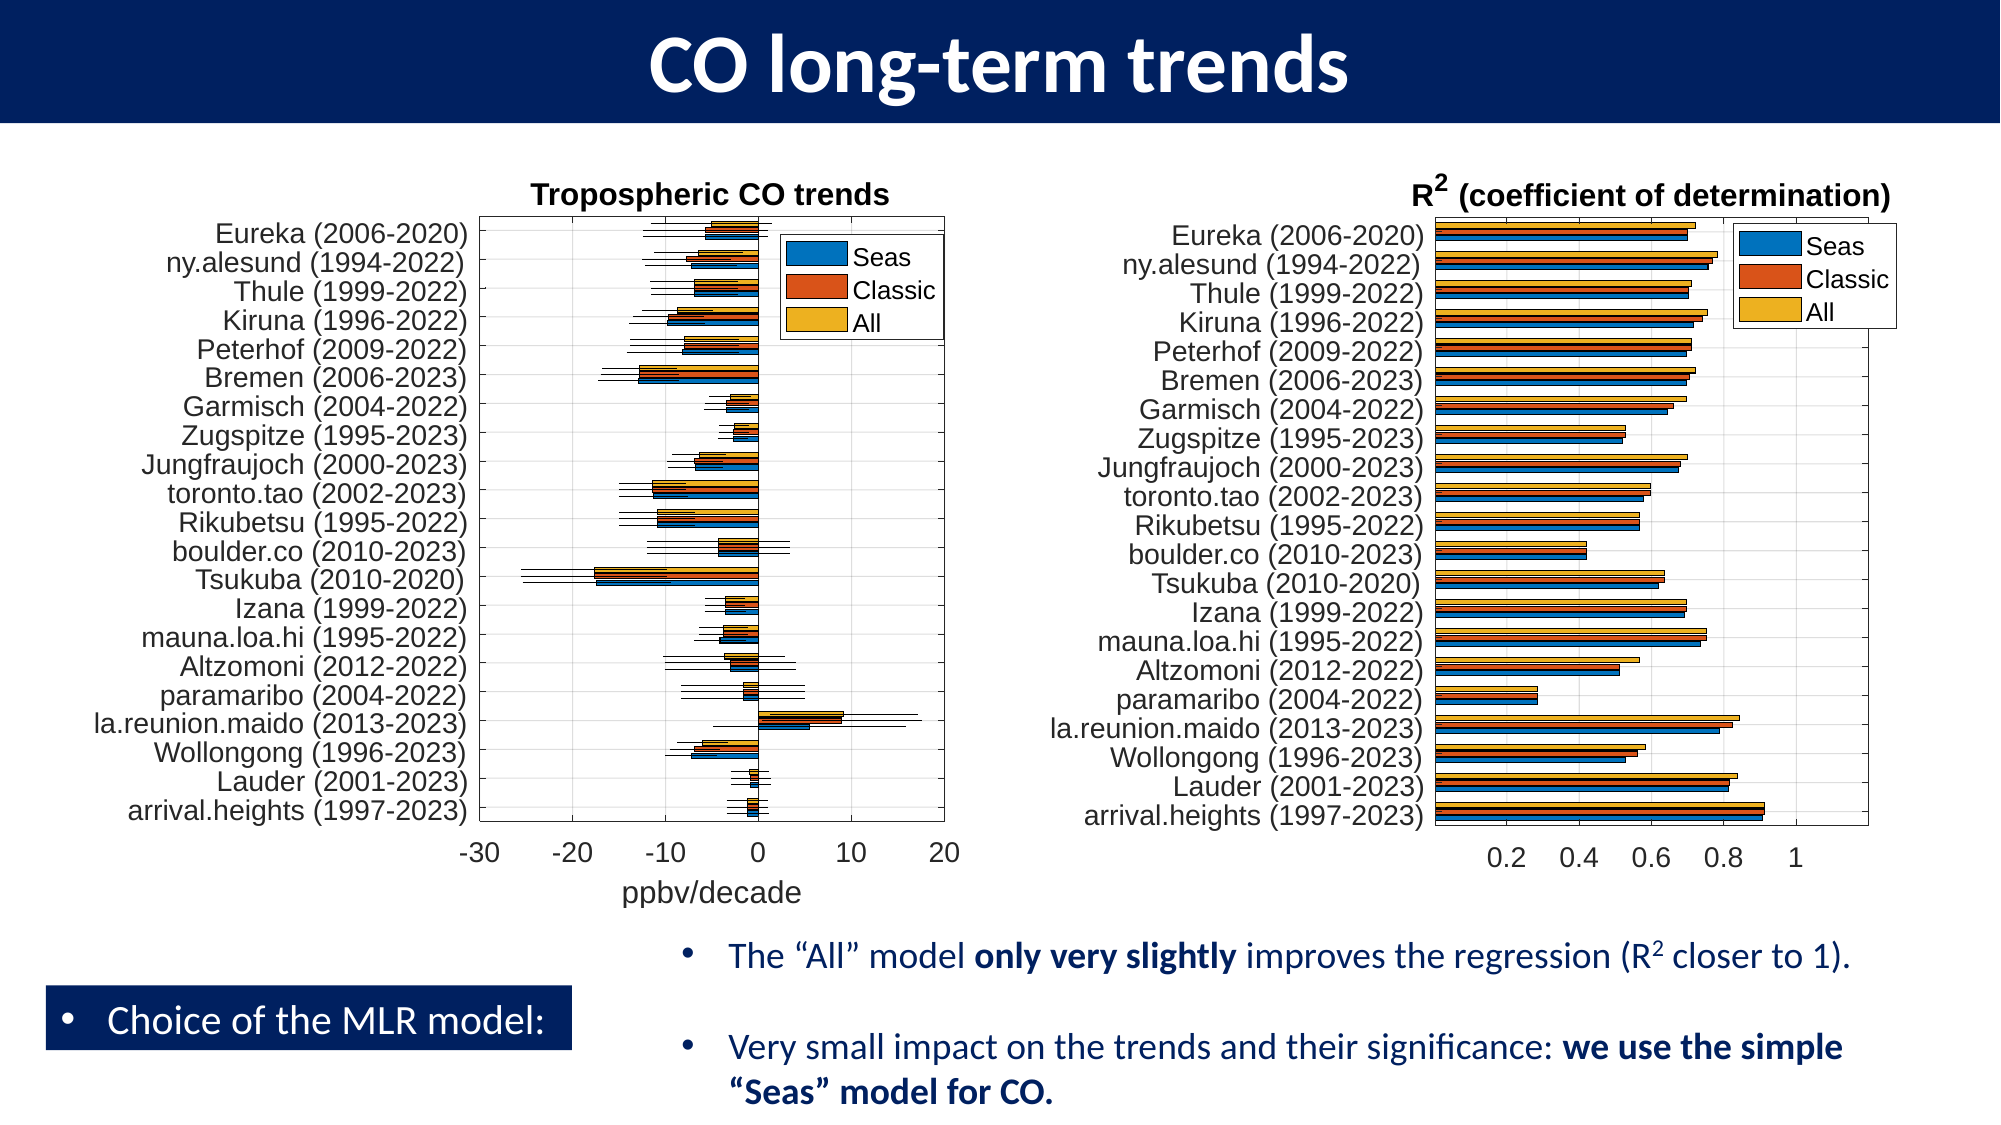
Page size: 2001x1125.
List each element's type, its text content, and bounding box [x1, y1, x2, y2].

text_box The “All” model only very slightly improves the regression (R2 closer to 1). Very small impact on the trends and their significance: we use the simple “Seas” model for CO. [666, 919, 1874, 1120]
picture [94, 159, 1033, 908]
text_box CO long-term trends [0, 0, 2000, 124]
text_box Choice of the MLR model: [45, 985, 572, 1051]
picture [1050, 160, 1954, 908]
